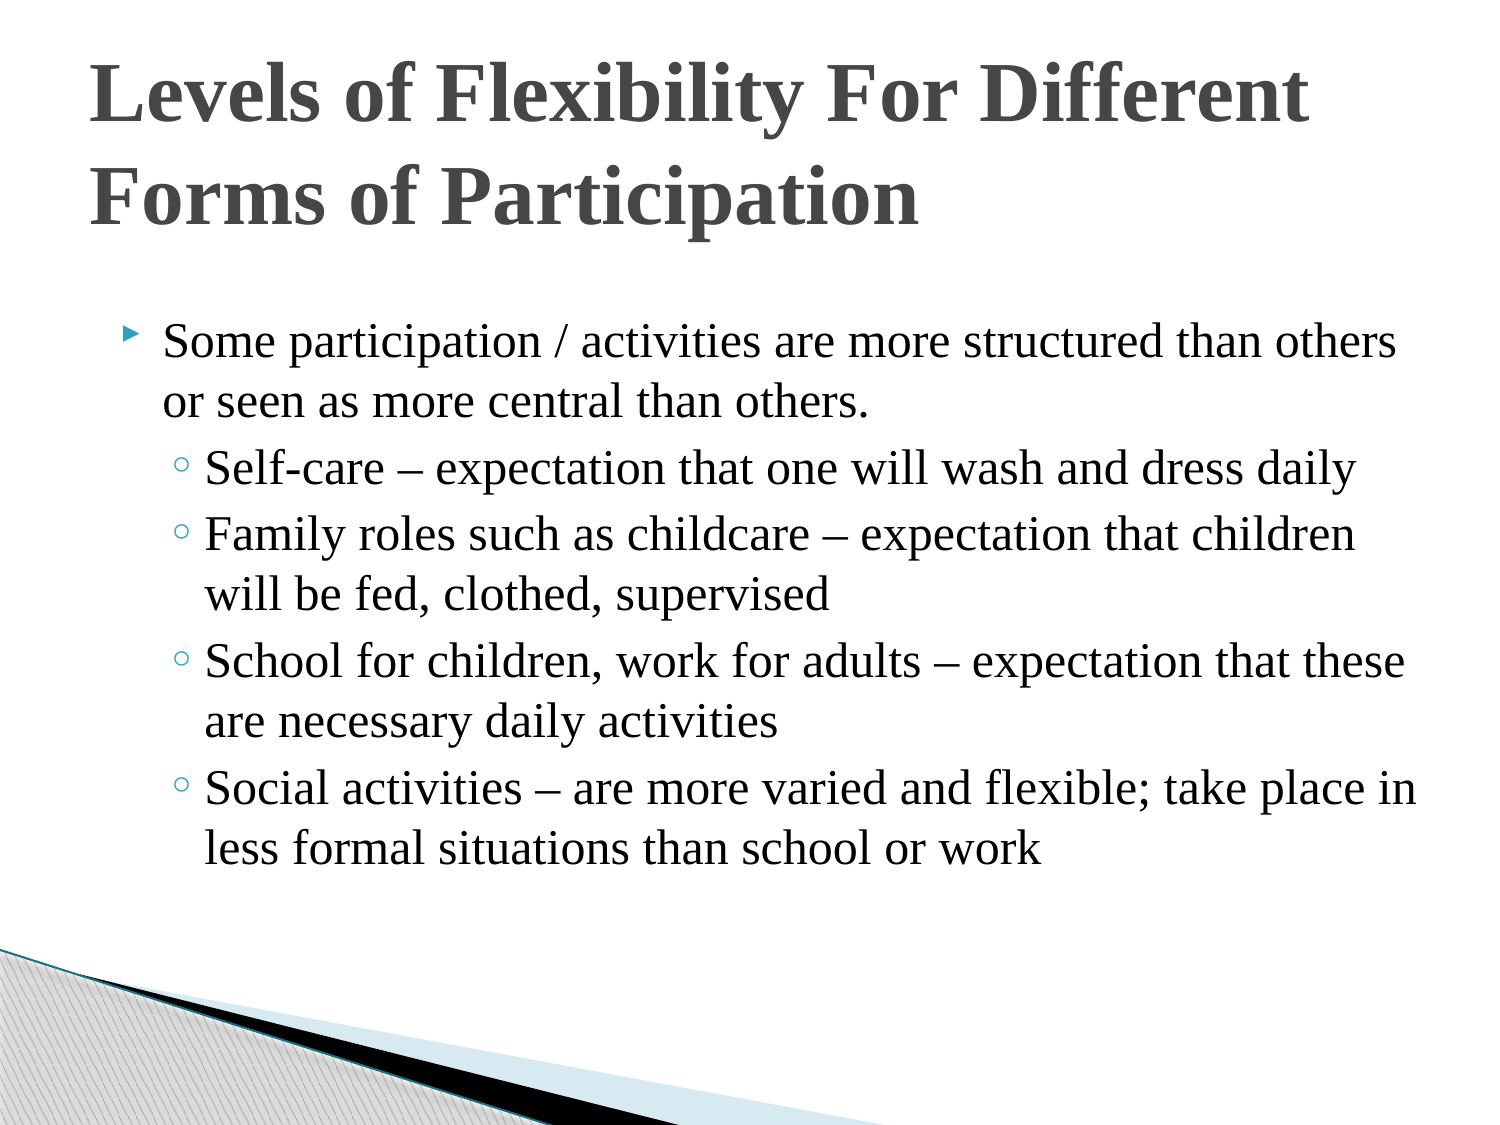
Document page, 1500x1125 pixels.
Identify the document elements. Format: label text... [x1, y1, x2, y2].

list Some participation / activities are more structured than others or seen as more central than others. Self-care – expectation that one will wash and dress daily Family roles such as childcare – expectation that children will be fed, clothed, supervised School for children, work for adults – expectation that these are necessary daily activities Social activities – are more varied and flexible; take place in less formal situations than school or work [87, 299, 1438, 1043]
title Levels of Flexibility For Different Forms of Participation [75, 45, 1425, 233]
